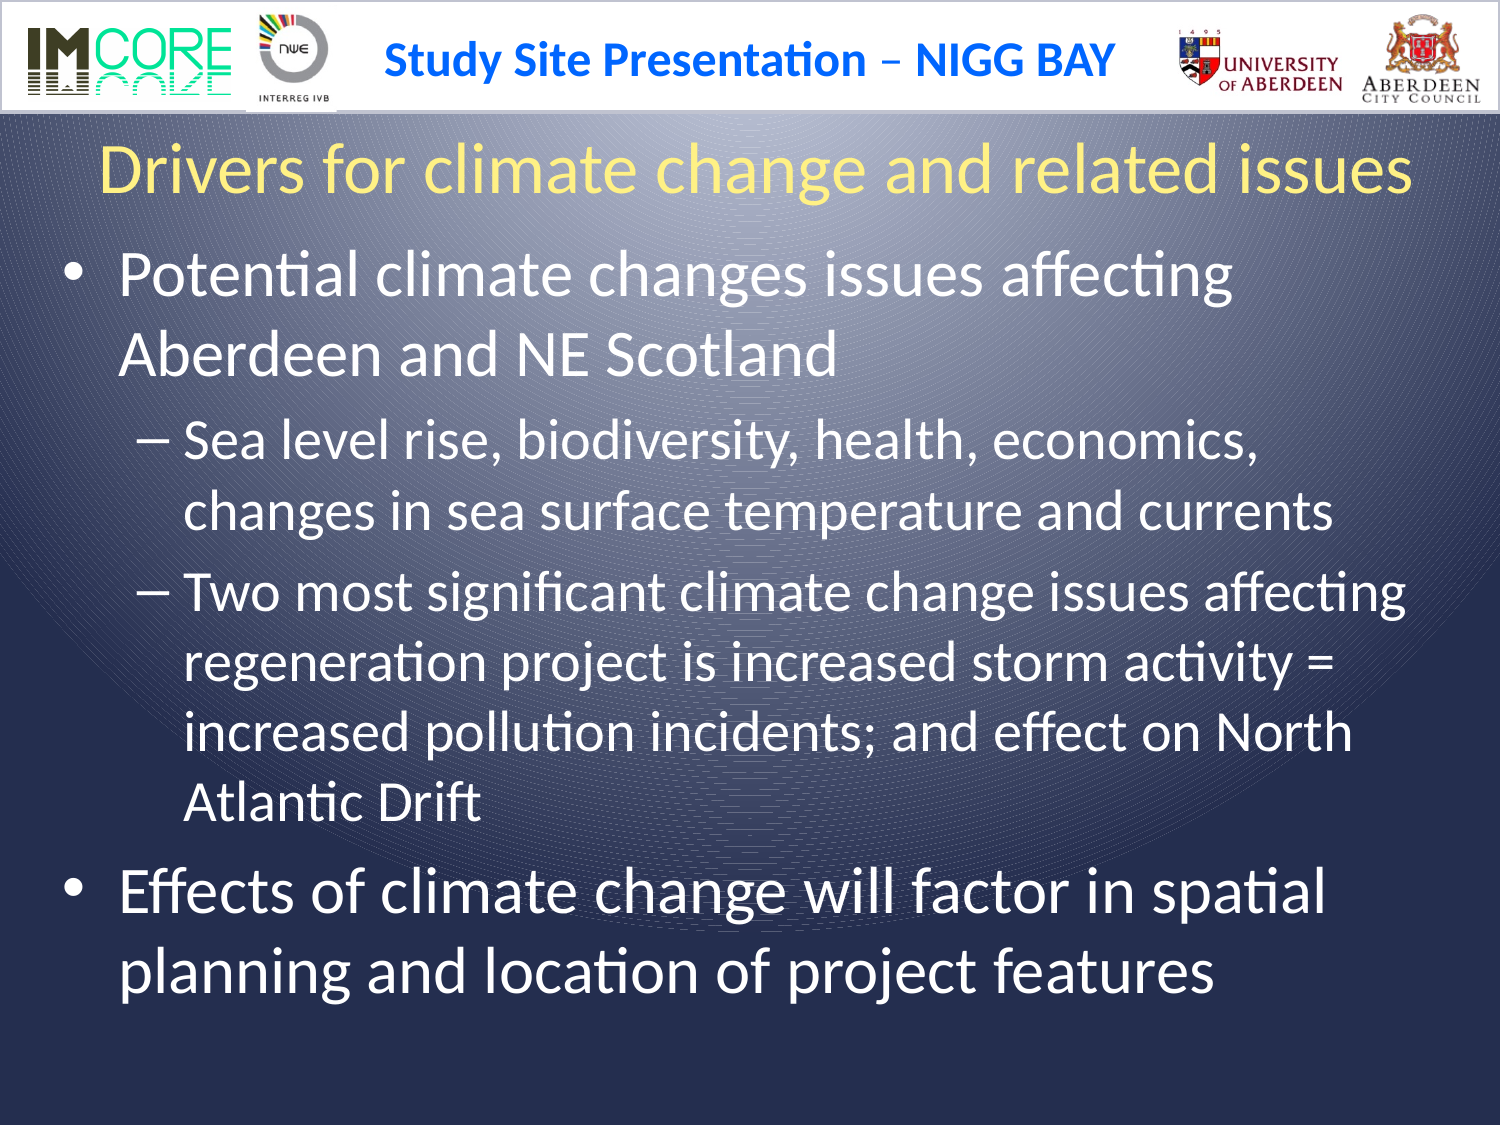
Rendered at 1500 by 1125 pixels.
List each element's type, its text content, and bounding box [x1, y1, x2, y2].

picture [1359, 11, 1484, 106]
list Potential climate changes issues affecting Aberdeen and NE Scotland Sea level rise, biodiversity, health, economics, changes in sea surface temperature and currents Two most significant climate change issues affecting regeneration project is increased storm activity = increased pollution incidents; and effect on North Atlantic Drift Effects of climate change will factor in spatial planning and location of project features [46, 222, 1466, 1079]
picture [23, 23, 235, 102]
picture [1171, 23, 1348, 99]
title Drivers for climate change and related issues [81, 70, 1433, 222]
text_box Study Site Presentation – NIGG BAY [0, 0, 1500, 114]
picture [245, 5, 337, 112]
